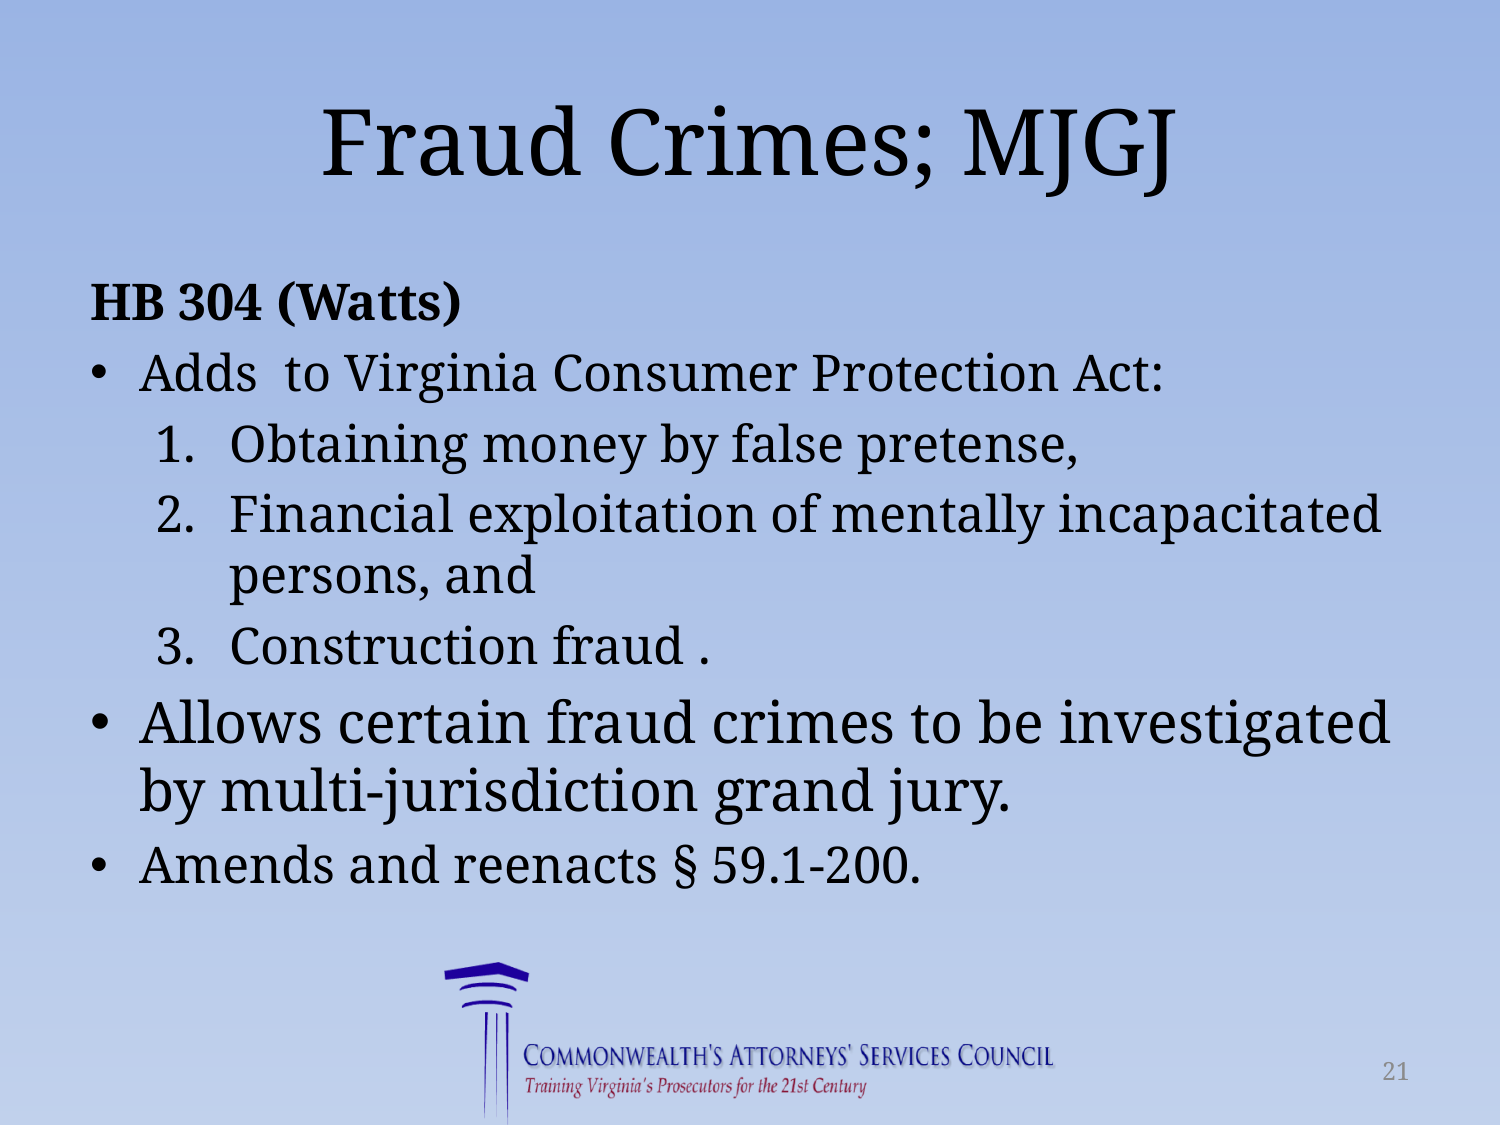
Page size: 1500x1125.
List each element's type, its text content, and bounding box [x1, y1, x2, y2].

title Fraud Crimes; MJGJ [75, 45, 1425, 233]
slide_number 21 [1074, 1042, 1425, 1103]
list HB 304 (Watts) Adds to Virginia Consumer Protection Act: Obtaining money by false pretense, Financial exploitation of mentally incapacitated persons, and Construction fraud . Allows certain fraud crimes to be investigated by multi-jurisdiction grand jury. Amends and reenacts § 59.1-200. [75, 262, 1425, 950]
picture [444, 962, 1056, 1125]
